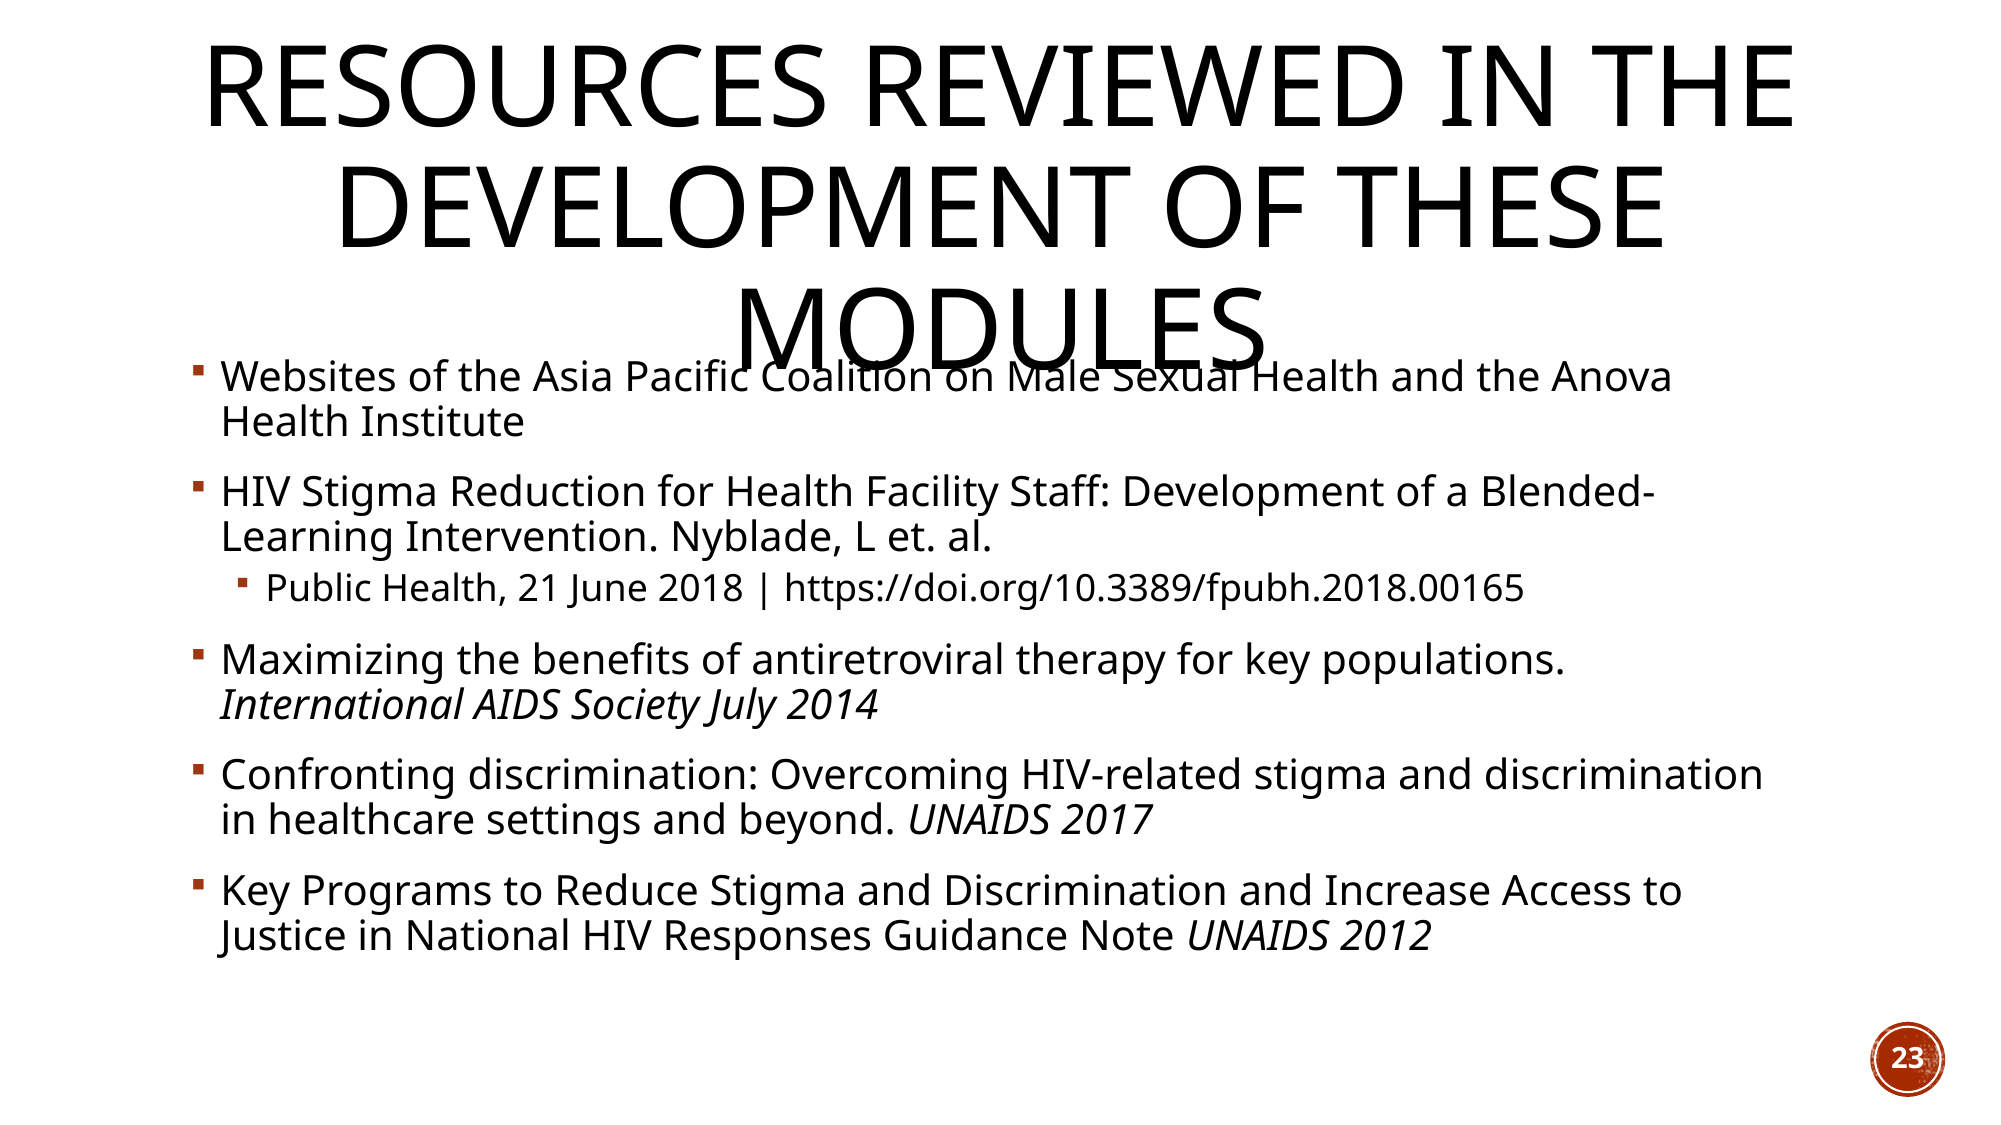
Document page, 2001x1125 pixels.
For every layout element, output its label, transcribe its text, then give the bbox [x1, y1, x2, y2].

title Resources reviewed in the development of these modules [175, 79, 1826, 344]
list Websites of the Asia Pacific Coalition on Male Sexual Health and the Anova Health Institute HIV Stigma Reduction for Health Facility Staff: Development of a Blended- Learning Intervention. Nyblade, L et. al. Public Health, 21 June 2018 | https://doi.org/10.3389/fpubh.2018.00165 Maximizing the benefits of antiretroviral therapy for key populations. International AIDS Society July 2014 Confronting discrimination: Overcoming HIV-related stigma and discrimination in healthcare settings and beyond. UNAIDS 2017 Key Programs to Reduce Stigma and Discrimination and Increase Access to Justice in National HIV Responses Guidance Note UNAIDS 2012 [175, 348, 1826, 1013]
slide_number 23 [1855, 1028, 1961, 1089]
